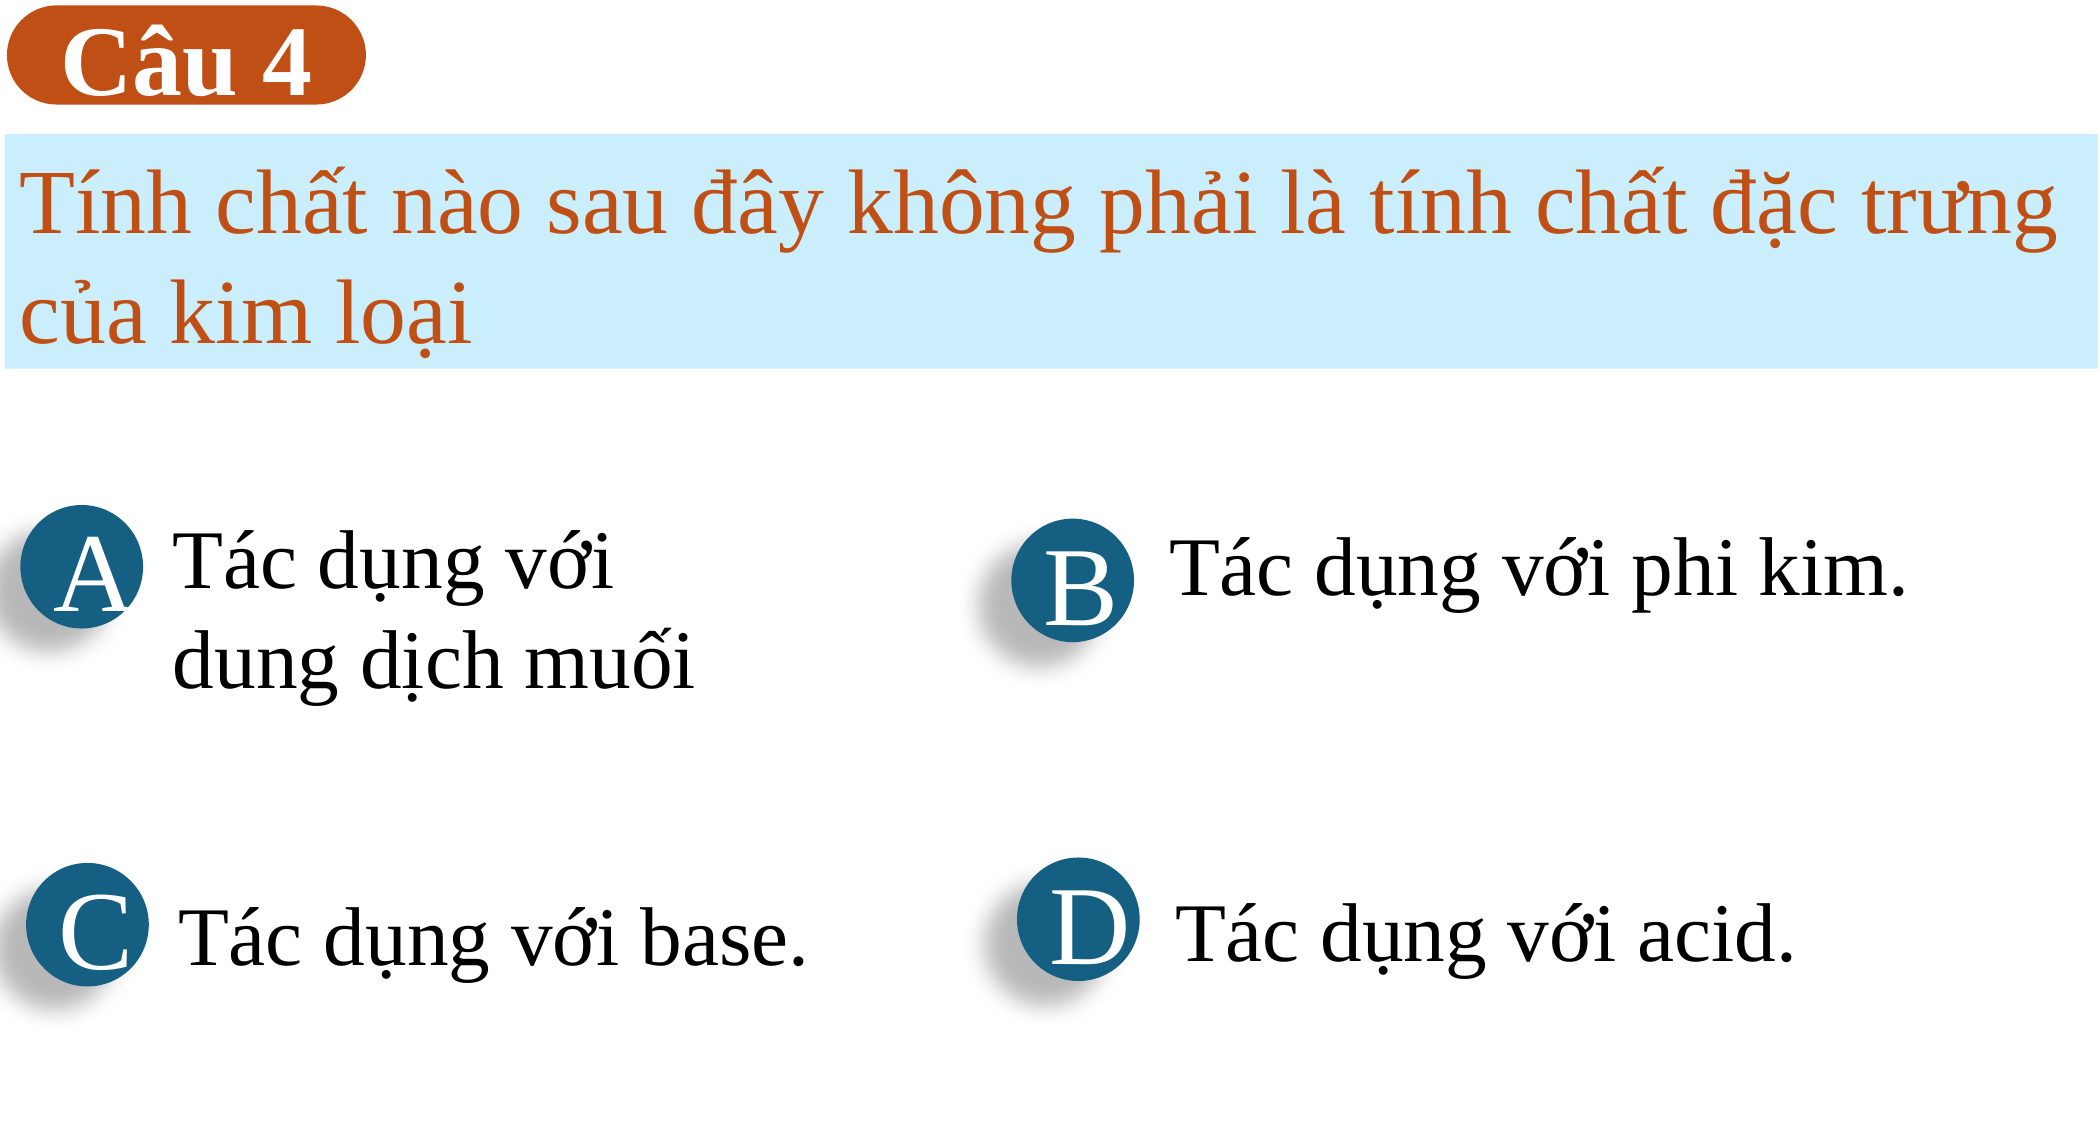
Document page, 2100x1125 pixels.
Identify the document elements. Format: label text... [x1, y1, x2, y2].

text_box Tác dụng với base. [163, 875, 966, 990]
text_box Câu 4 [5, 3, 368, 107]
text_box C [24, 861, 151, 989]
text_box B [1009, 517, 1136, 644]
text_box Tác dụng với phi kim. [1154, 505, 2032, 620]
text_box D [1015, 855, 1142, 983]
text_box Tác dụng với acid. [1160, 871, 2098, 986]
text_box Tác dụng với dung dịch muối [157, 498, 719, 713]
text_box A [18, 503, 145, 631]
text_box Tính chất nào sau đây không phải là tính chất đặc trưng của kim loại [4, 134, 2098, 369]
